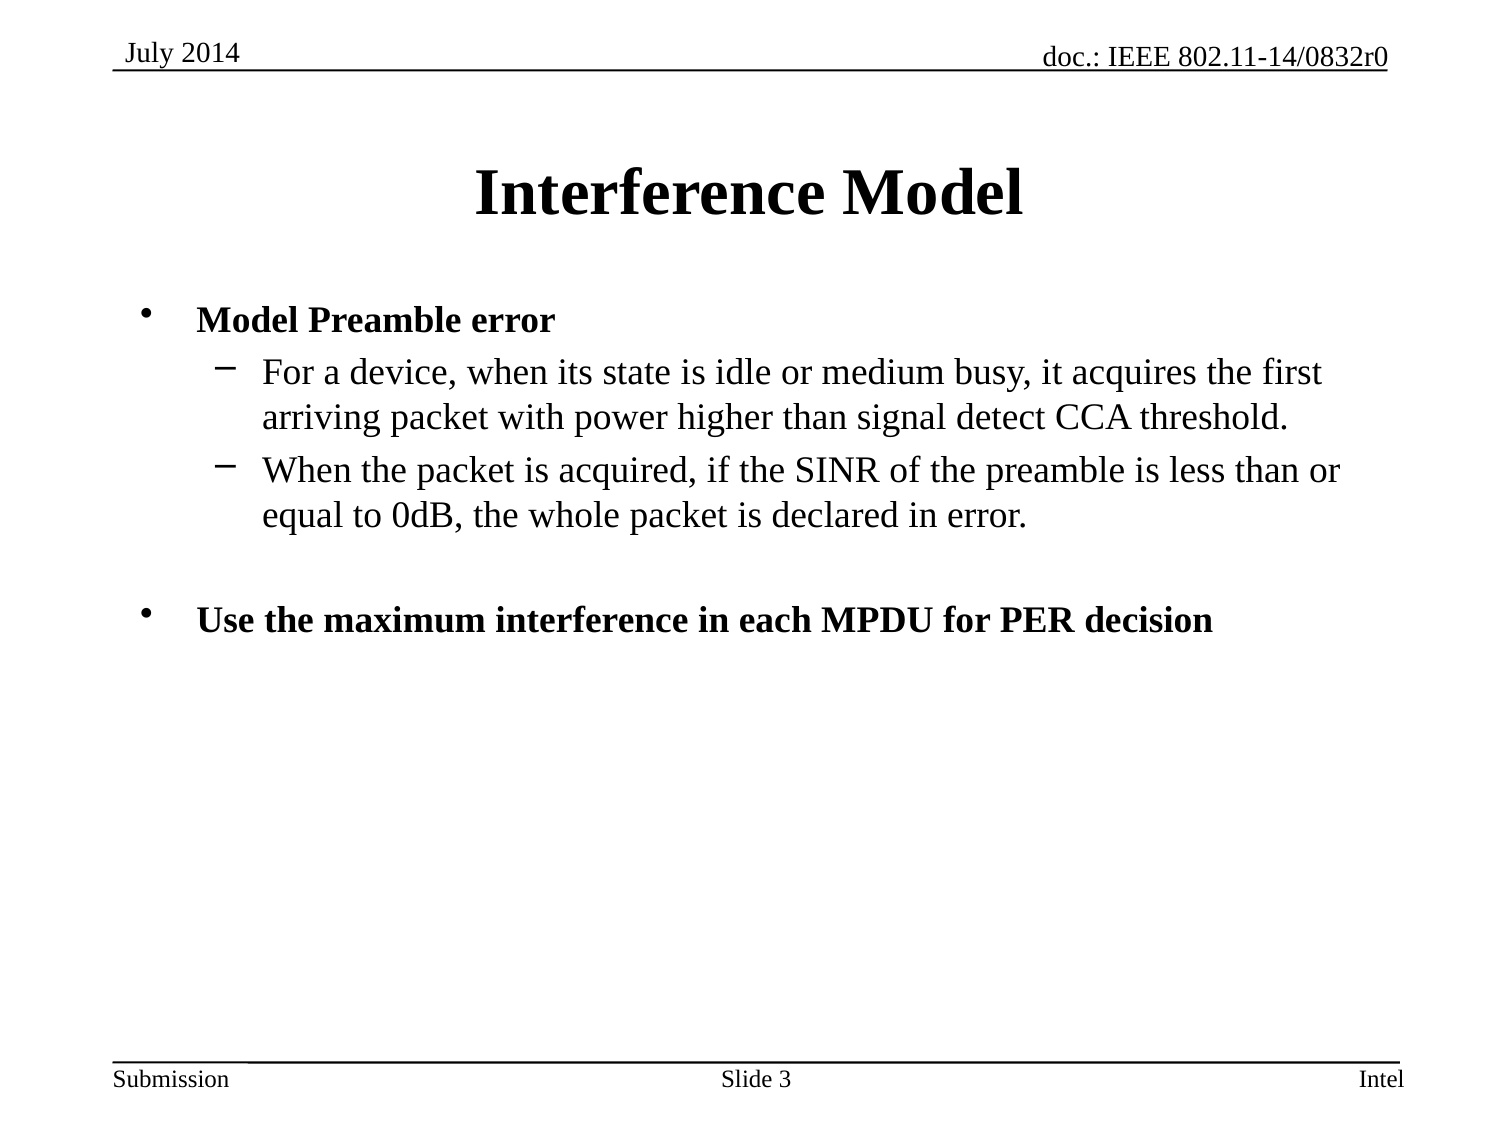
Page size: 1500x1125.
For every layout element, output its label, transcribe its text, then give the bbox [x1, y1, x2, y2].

footer Intel [1358, 1062, 1405, 1093]
slide_number Slide 3 [712, 1062, 800, 1093]
title Interference Model [112, 99, 1388, 276]
list Model Preamble error For a device, when its state is idle or medium busy, it acquires the first arriving packet with power higher than signal detect CCA threshold. When the packet is acquired, if the SINR of the preamble is less than or equal to 0dB, the whole packet is declared in error. Use the maximum interference in each MPDU for PER decision [124, 287, 1401, 963]
